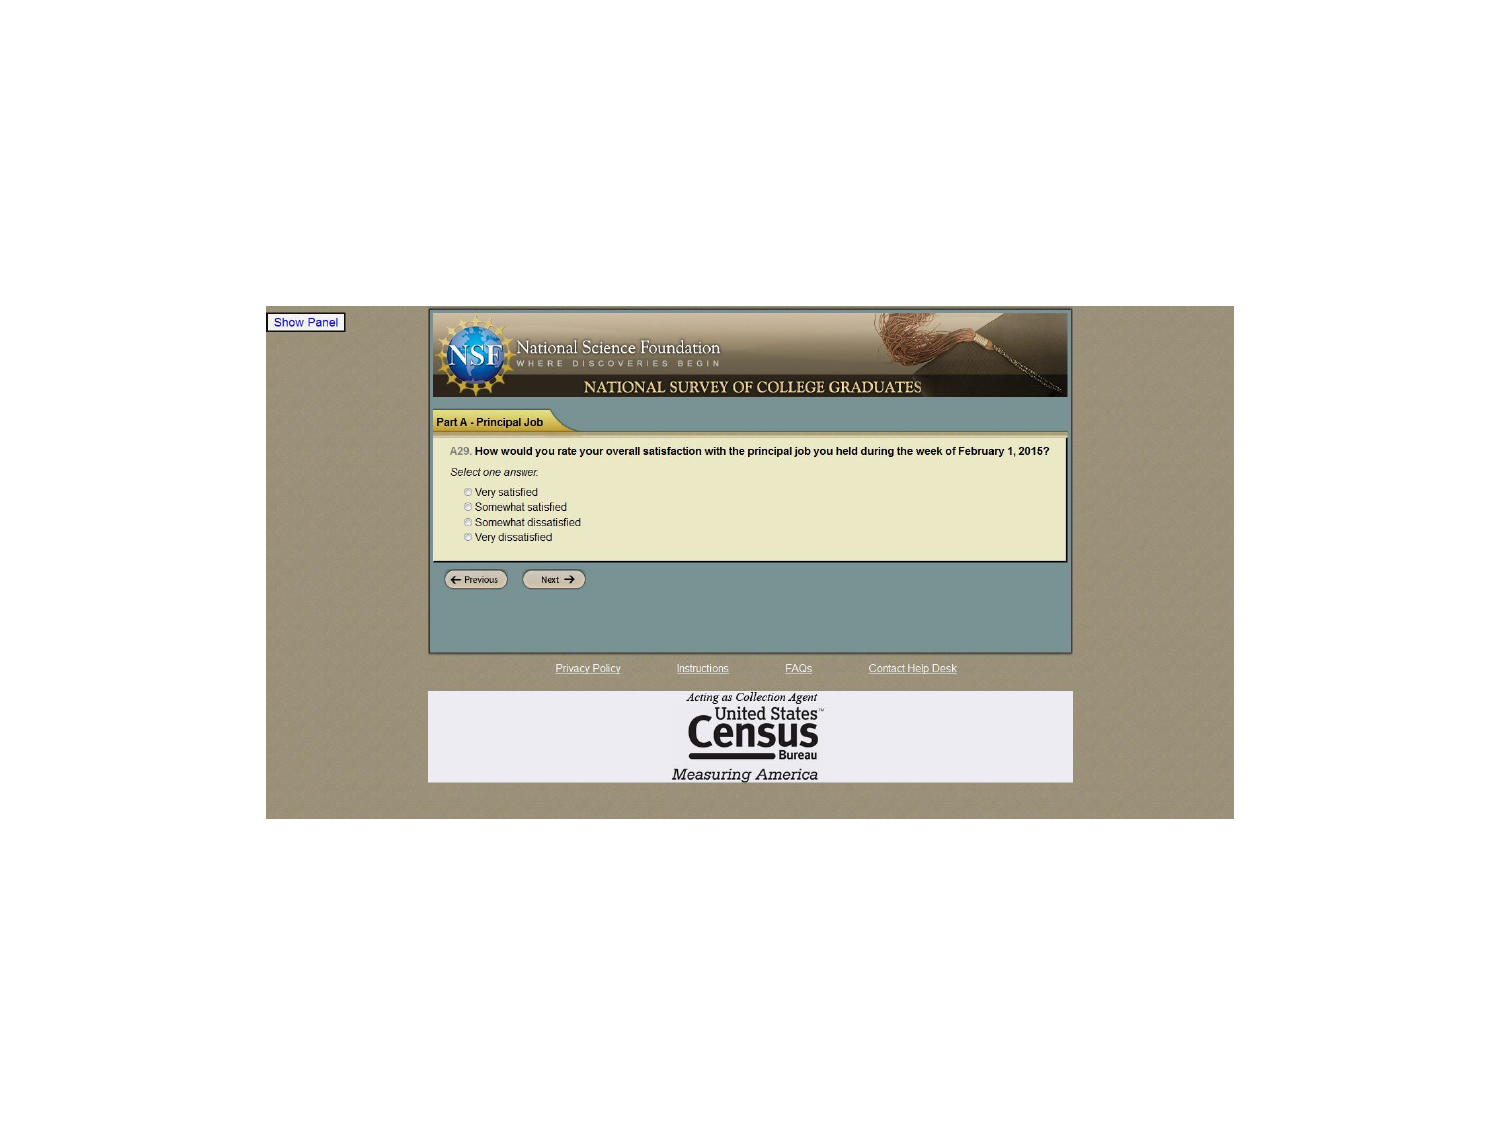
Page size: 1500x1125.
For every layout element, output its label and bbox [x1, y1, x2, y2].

picture [266, 305, 1234, 819]
